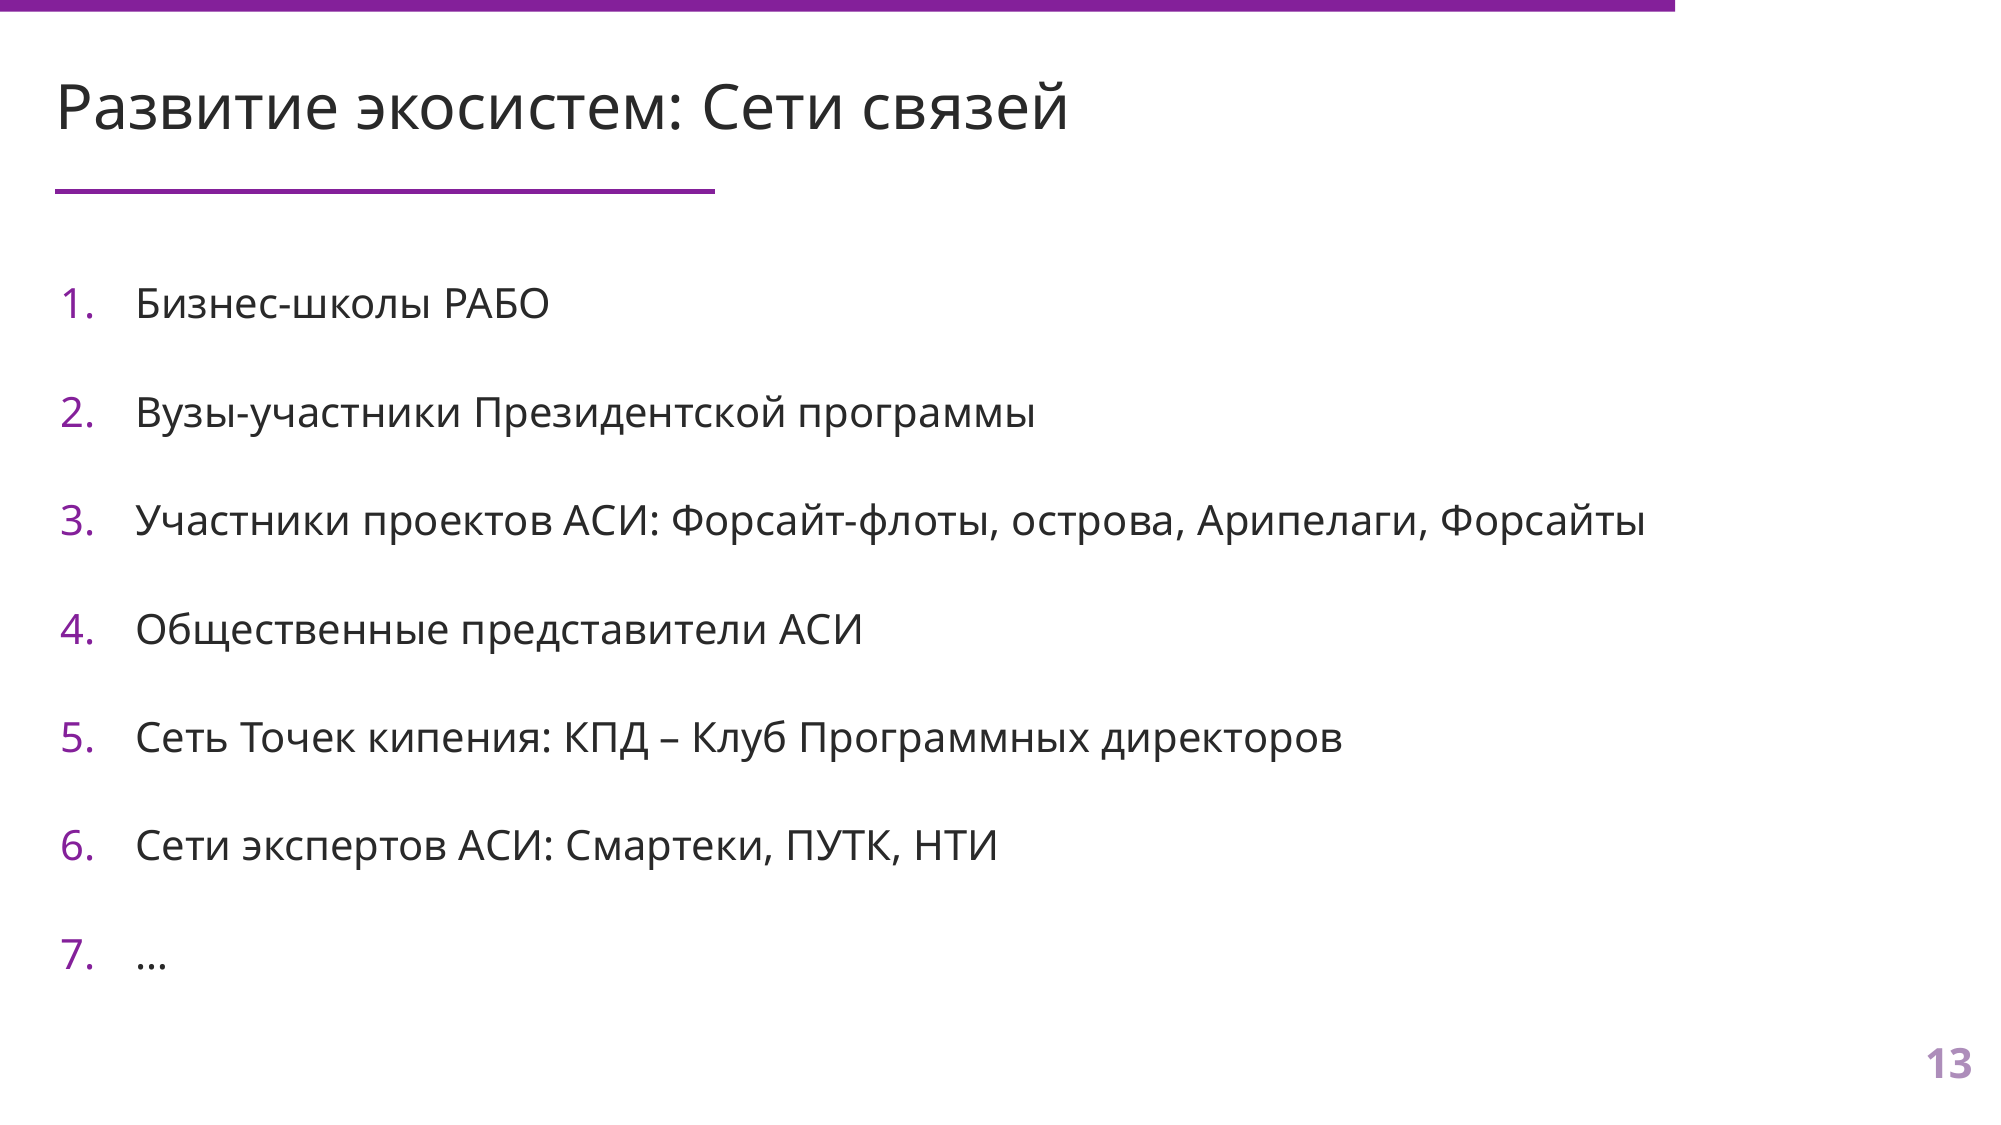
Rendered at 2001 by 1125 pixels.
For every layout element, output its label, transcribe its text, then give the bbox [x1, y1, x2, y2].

title Развитие экосистем: Сети связей [40, 18, 1898, 192]
slide_number 13 [1787, 1011, 1988, 1119]
list Бизнес-школы РАБО Вузы-участники Президентской программы Участники проектов АСИ: Форсайт-флоты, острова, Арипелаги, Форсайты Общественные представители АСИ Сеть Точек кипения: КПД – Клуб Программных директоров Сети экспертов АСИ: Смартеки, ПУТК, НТИ … [45, 219, 1898, 1092]
